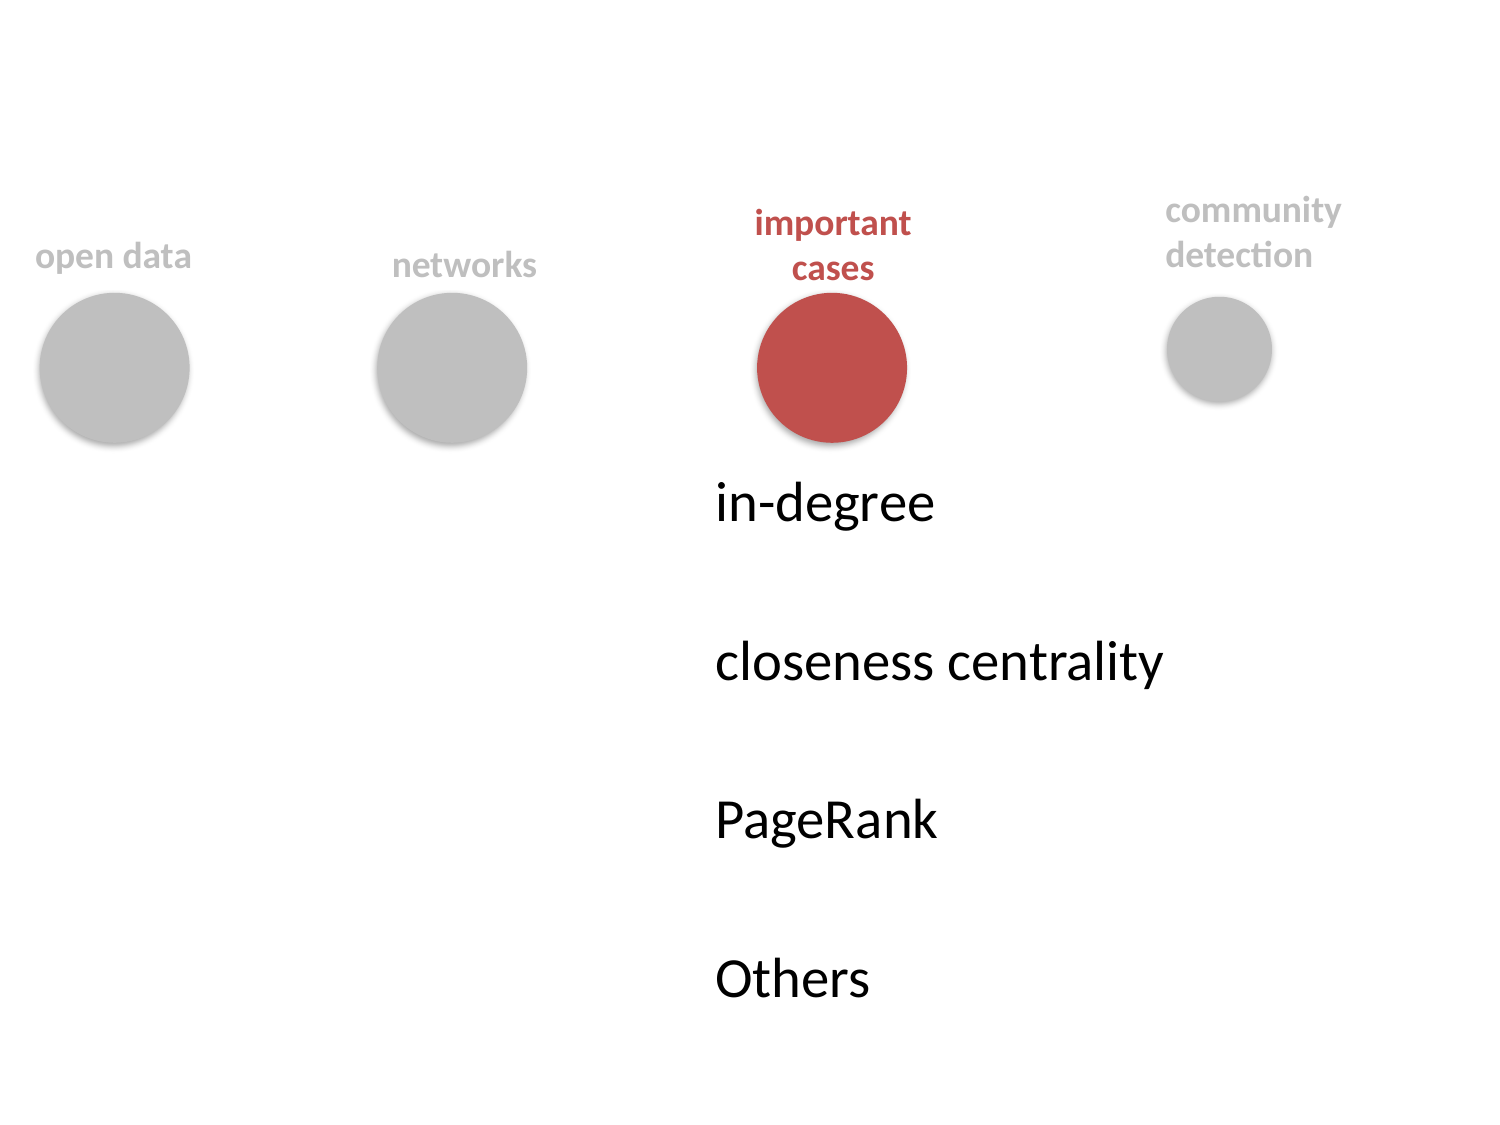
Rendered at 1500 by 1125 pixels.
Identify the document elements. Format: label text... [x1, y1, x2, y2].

text_box [376, 292, 528, 444]
text_box [1166, 295, 1273, 403]
text_box important cases [736, 190, 930, 296]
text_box [38, 292, 191, 444]
list in-degree closeness centrality PageRank Others [700, 456, 1371, 1020]
text_box community detection [1150, 177, 1394, 283]
text_box networks [377, 232, 571, 292]
text_box open data [20, 223, 214, 283]
text_box [756, 296, 908, 444]
